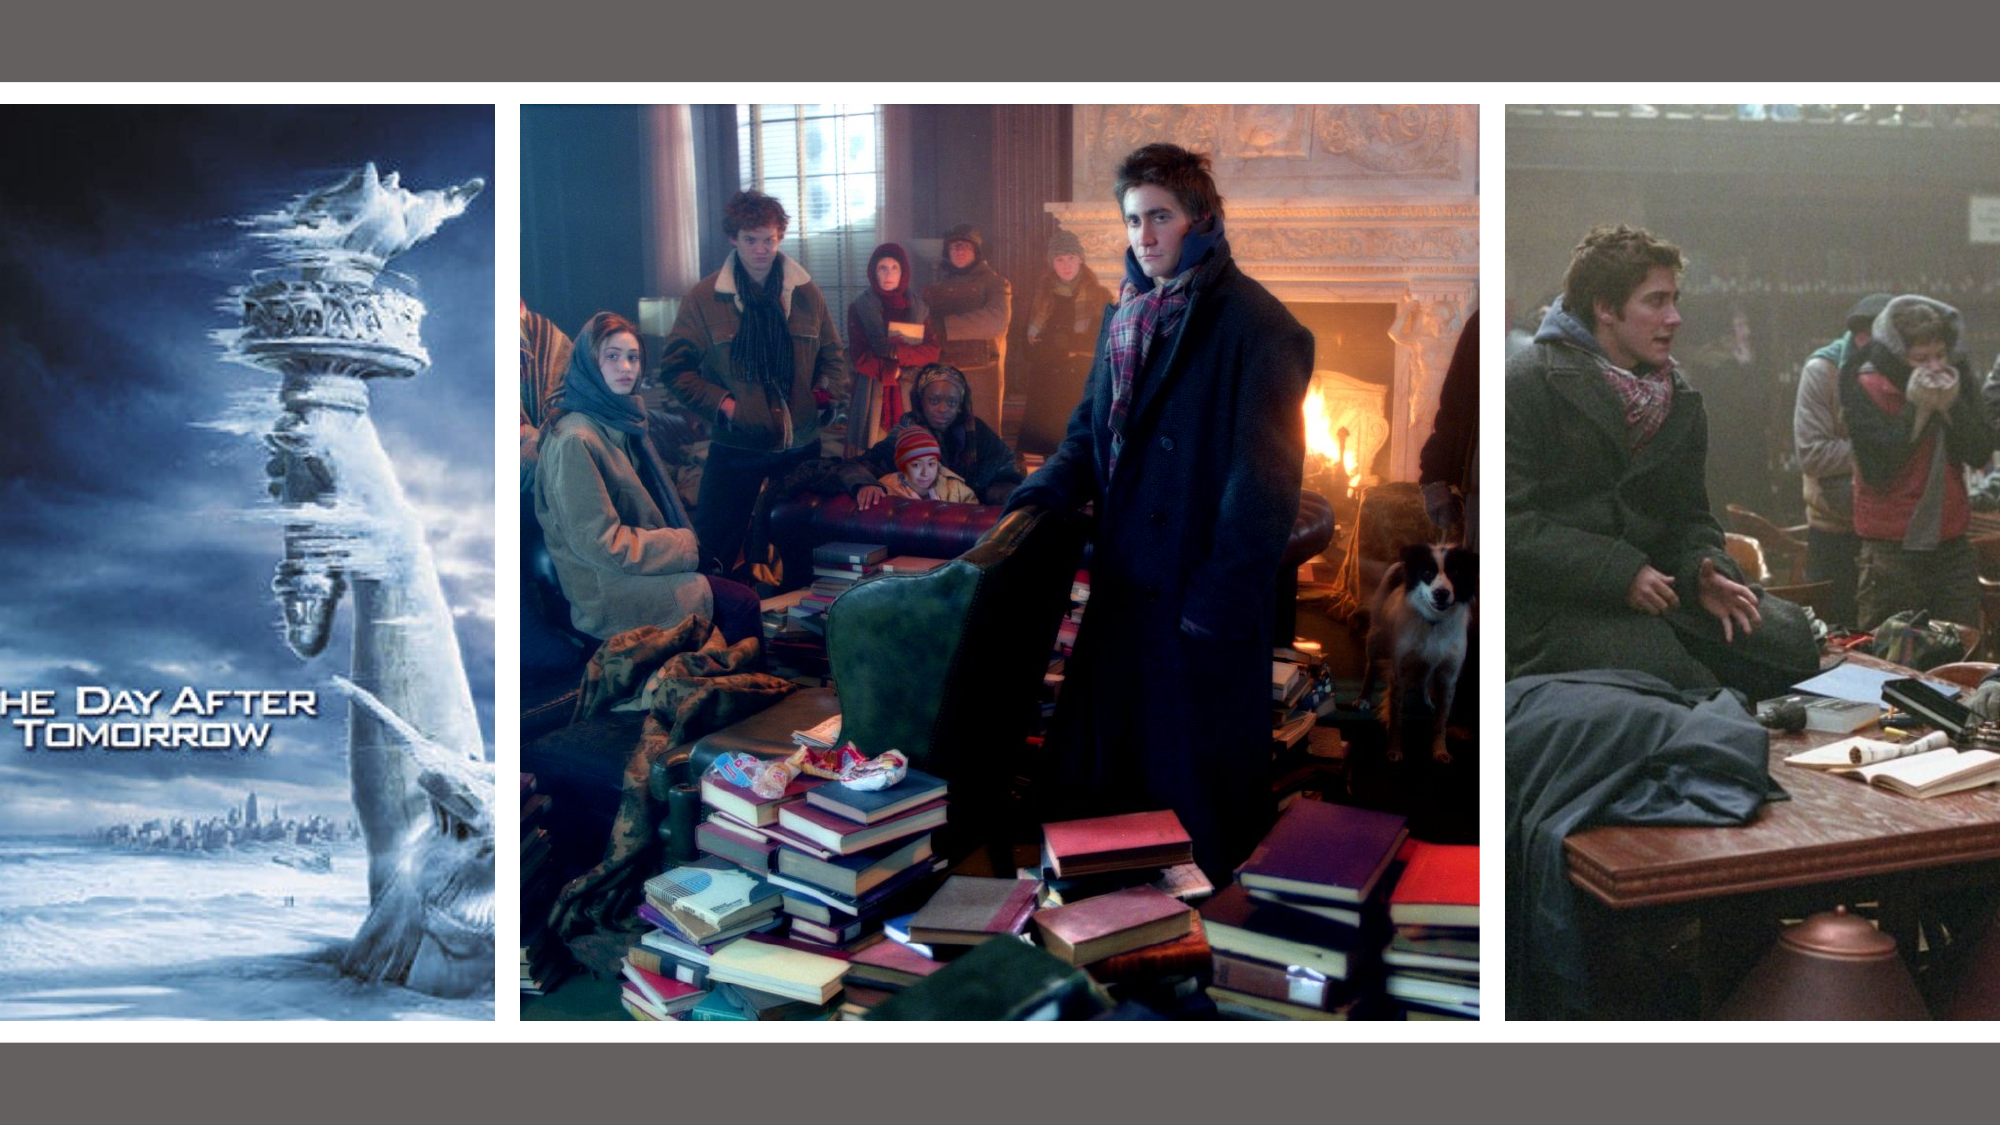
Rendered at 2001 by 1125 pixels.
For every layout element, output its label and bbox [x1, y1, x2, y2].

picture [0, 104, 496, 1021]
picture [1504, 104, 2000, 1021]
text_box [0, 0, 2000, 84]
picture [519, 104, 1481, 1021]
text_box [0, 1041, 2000, 1125]
